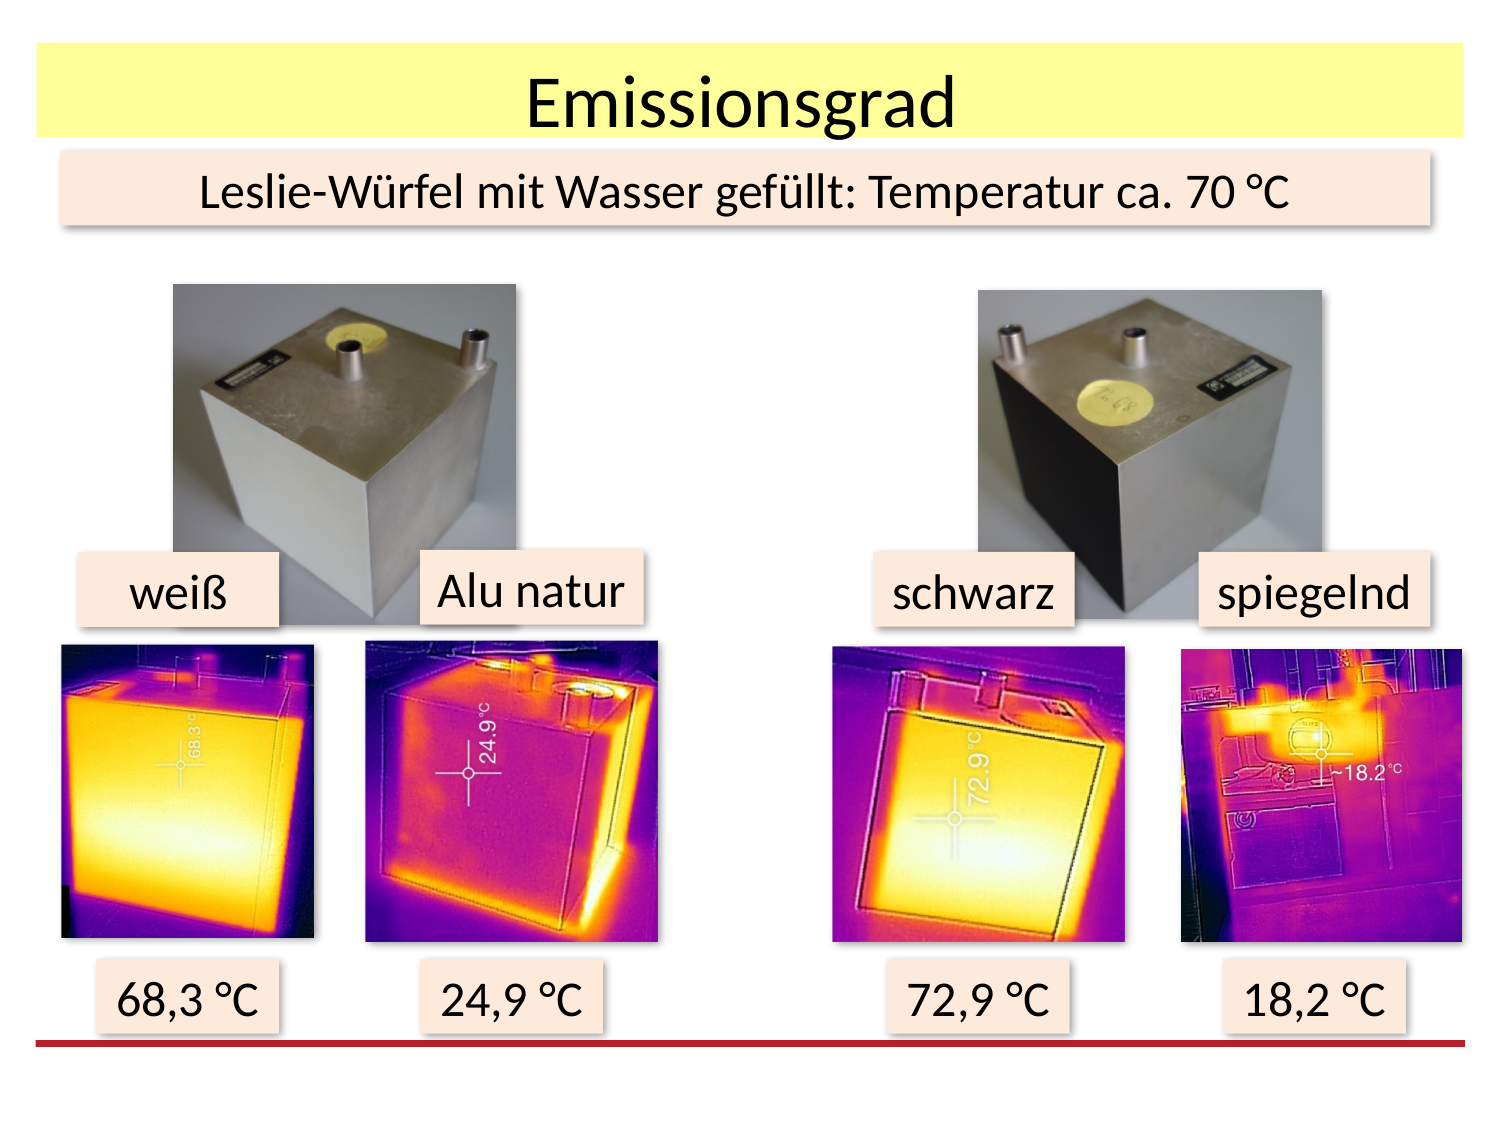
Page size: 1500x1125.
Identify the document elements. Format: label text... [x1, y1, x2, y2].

picture [172, 284, 517, 625]
text_box Alu natur [521, 549, 644, 625]
text_box weiß [77, 552, 168, 627]
text_box 68,3 °C [96, 958, 280, 1034]
picture [41, 645, 335, 938]
title Emissionsgrad [75, 45, 1425, 148]
text_box Leslie-Würfel mit Wasser gefüllt: Temperatur ca. 70 °C [60, 150, 1431, 226]
text_box 18,2 °C [1223, 958, 1406, 1034]
picture [830, 647, 1126, 942]
text_box spiegelnd [1319, 551, 1431, 627]
picture [360, 641, 663, 942]
text_box 24,9 °C [420, 958, 603, 1034]
text_box 72,9 °C [886, 958, 1070, 1034]
picture [978, 290, 1322, 619]
picture [1180, 648, 1462, 942]
text_box schwarz [873, 551, 980, 627]
